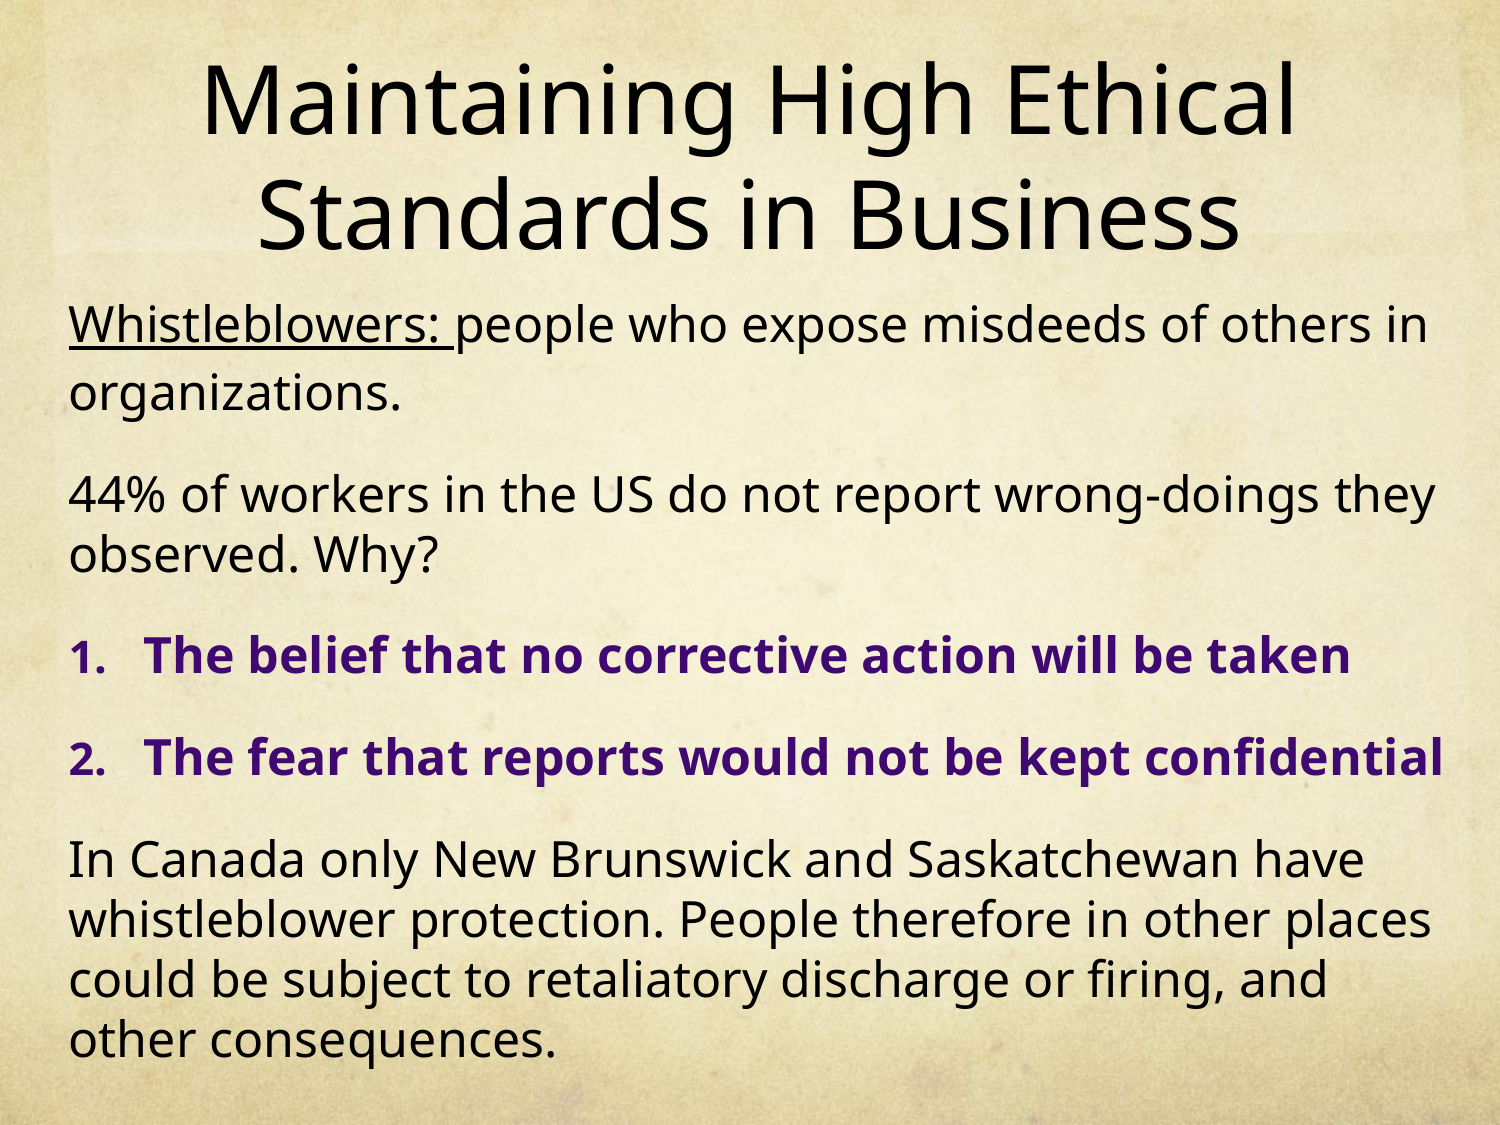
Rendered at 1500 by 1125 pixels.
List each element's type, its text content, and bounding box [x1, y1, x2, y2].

picture [0, 0, 1500, 1125]
title Maintaining High Ethical Standards in Business [150, 82, 1350, 225]
list Whistleblowers: people who expose misdeeds of others in organizations. 44% of workers in the US do not report wrong-doings they observed. Why? The belief that no corrective action will be taken The fear that reports would not be kept confidential In Canada only New Brunswick and Saskatchewan have whistleblower protection. People therefore in other places could be subject to retaliatory discharge or firing, and other consequences. [53, 284, 1465, 1093]
